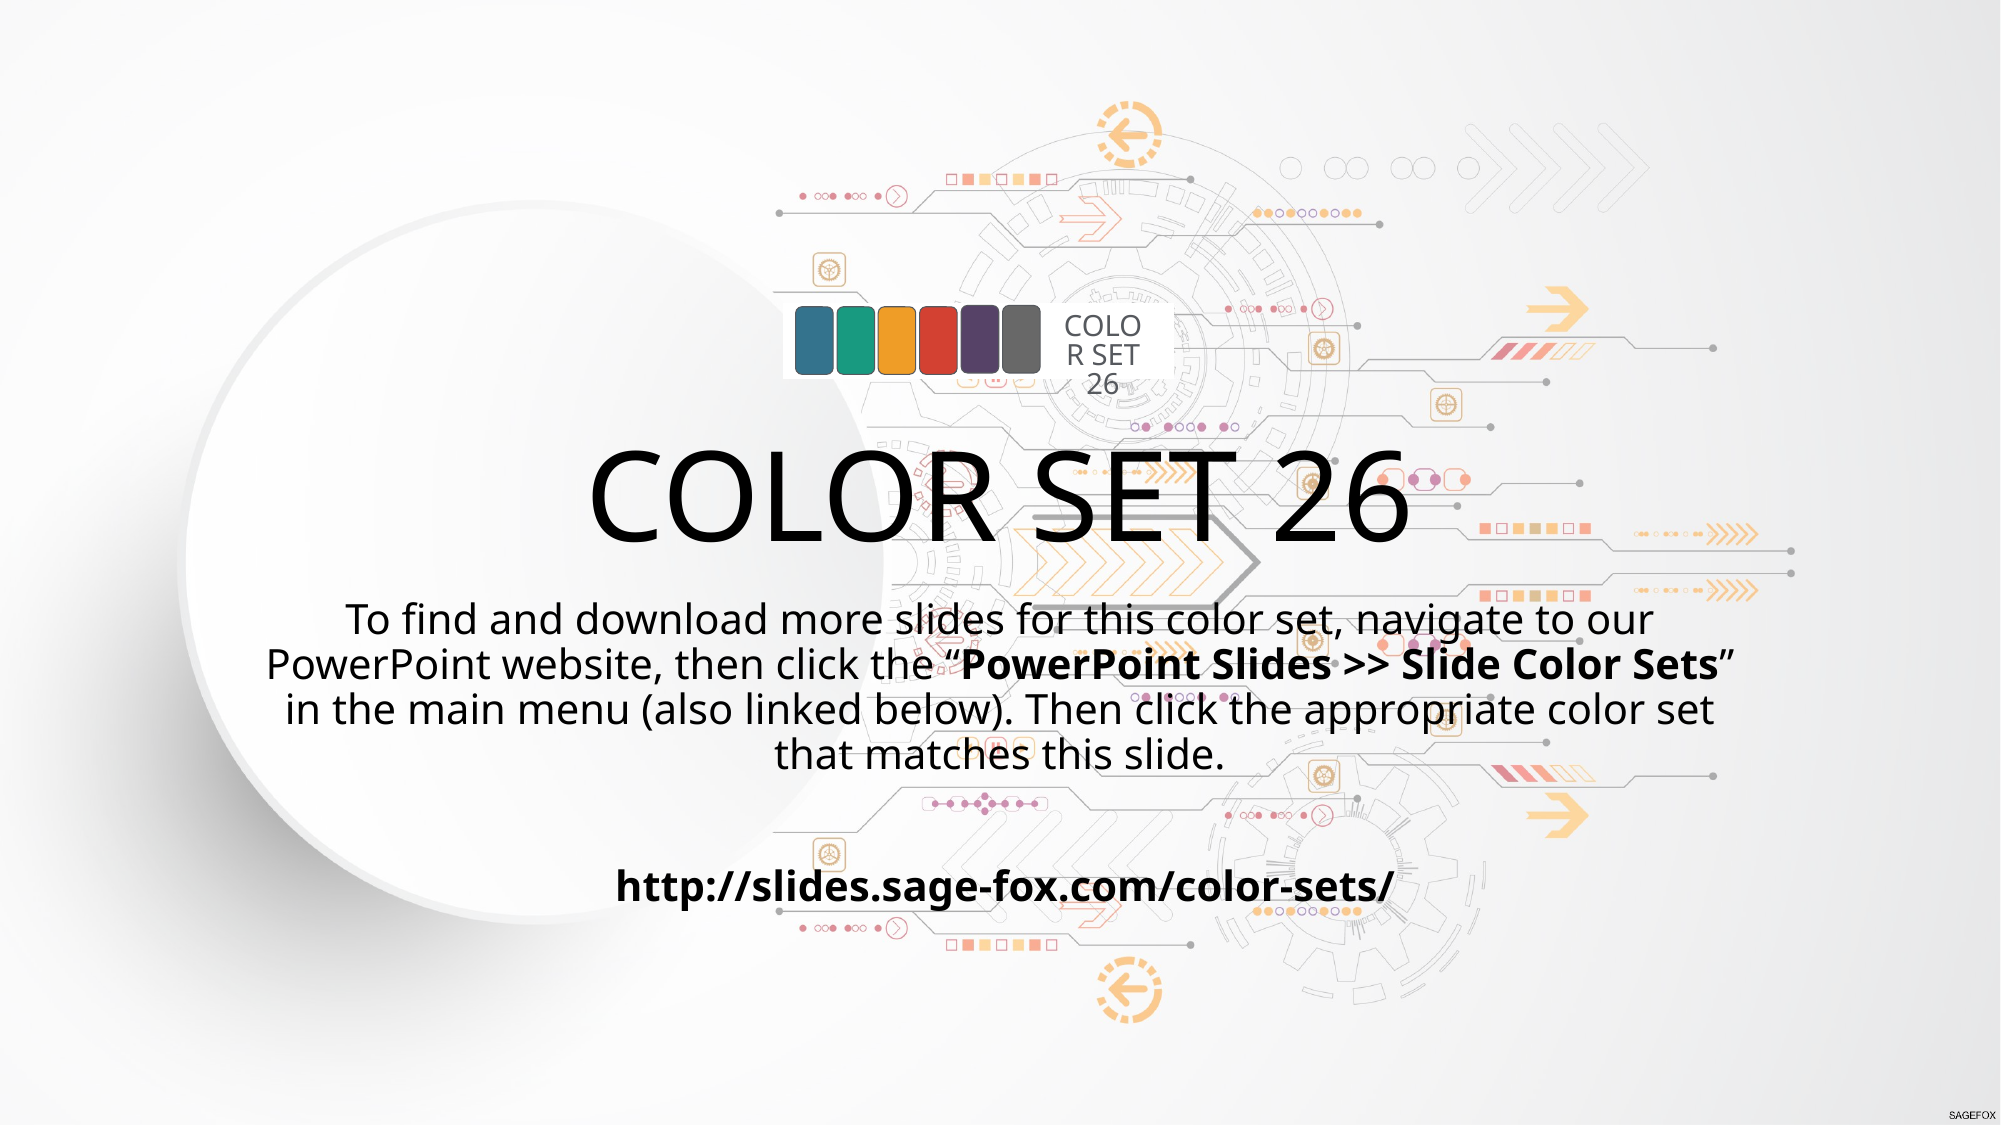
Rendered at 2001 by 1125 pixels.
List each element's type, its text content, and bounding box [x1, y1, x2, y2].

title COLOR SET 26 [249, 184, 1750, 576]
text_box [0, 0, 2000, 1125]
subtitle To find and download more slides for this color set, navigate to our PowerPoint website, then click the “PowerPoint Slides >> Slide Color Sets” in the main menu (also linked below). Then click the appropriate color set that matches this slide. http://slides.sage-fox.com/color-sets/ [249, 590, 1750, 863]
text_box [783, 303, 1174, 380]
picture [1925, 0, 2001, 1125]
